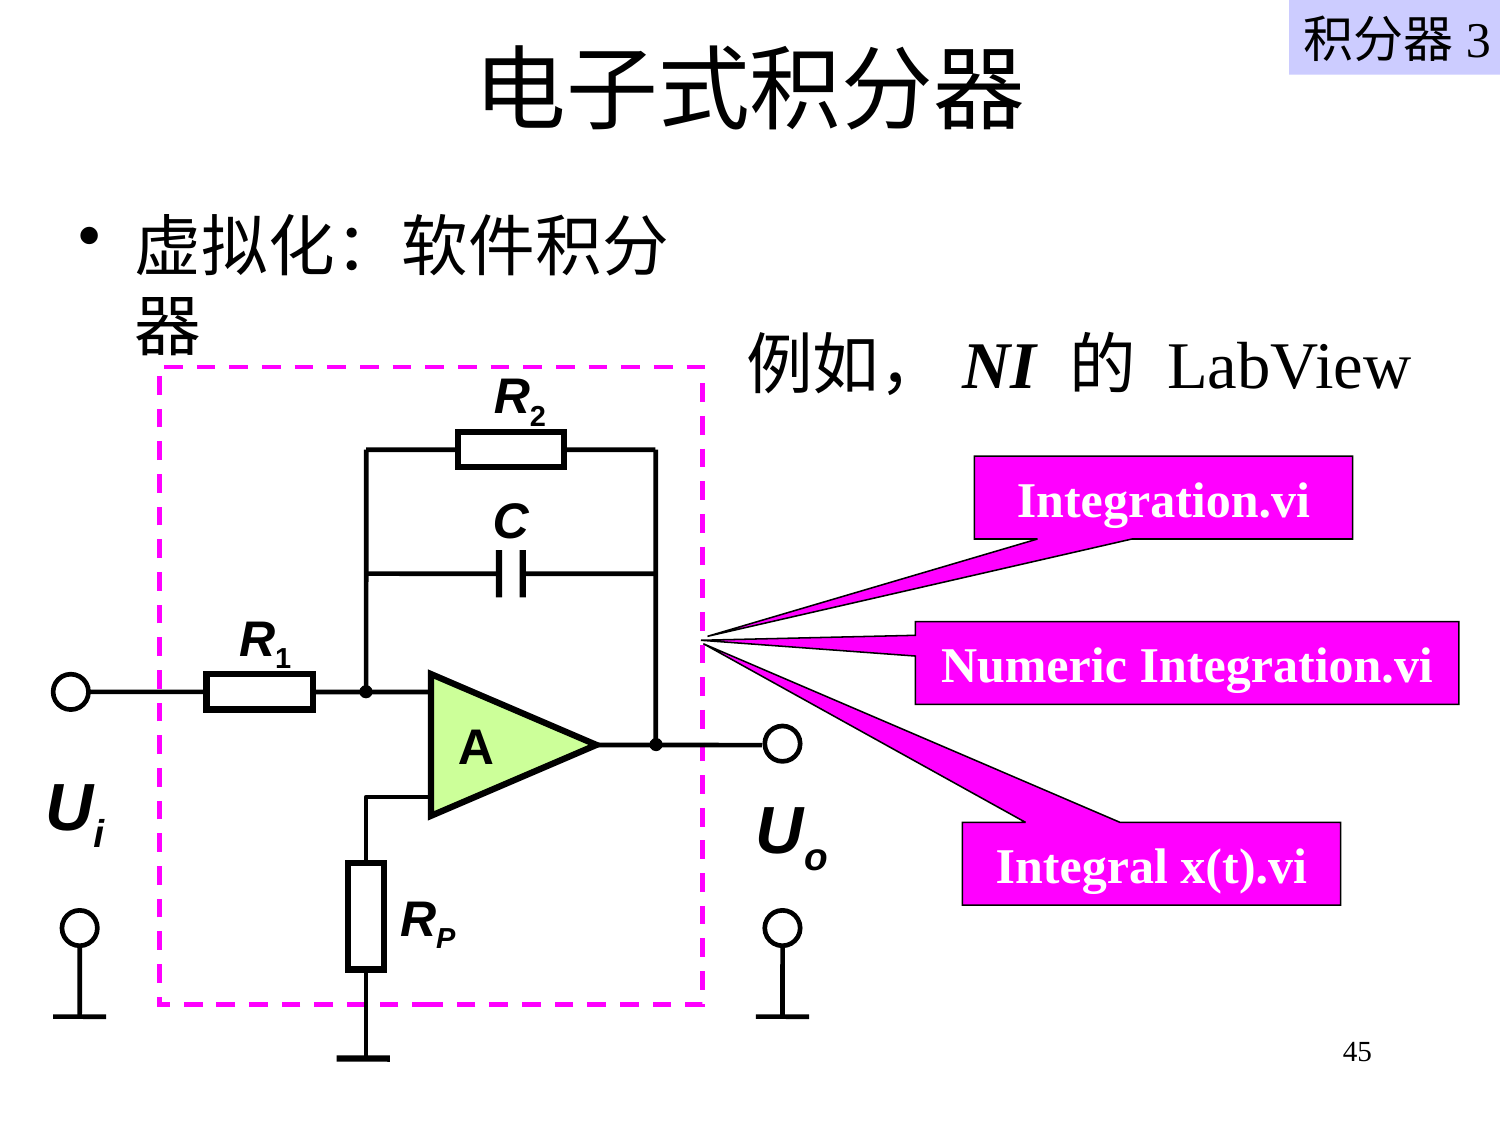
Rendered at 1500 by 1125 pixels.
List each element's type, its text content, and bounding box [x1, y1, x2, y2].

text_box 积分器3 [1289, 0, 1500, 75]
text_box Integral x(t).vi [849, 706, 1341, 906]
list 虚拟化：软件积分器 [63, 196, 751, 354]
text_box Integration.vi [849, 456, 1353, 604]
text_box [29, 356, 845, 1059]
slide_number 45 [1074, 1024, 1388, 1101]
title 电子式积分器 [112, 0, 1388, 173]
text_box 例如，NI 的 LabView [731, 314, 1500, 409]
text_box Numeric Integration.vi [849, 621, 1459, 705]
